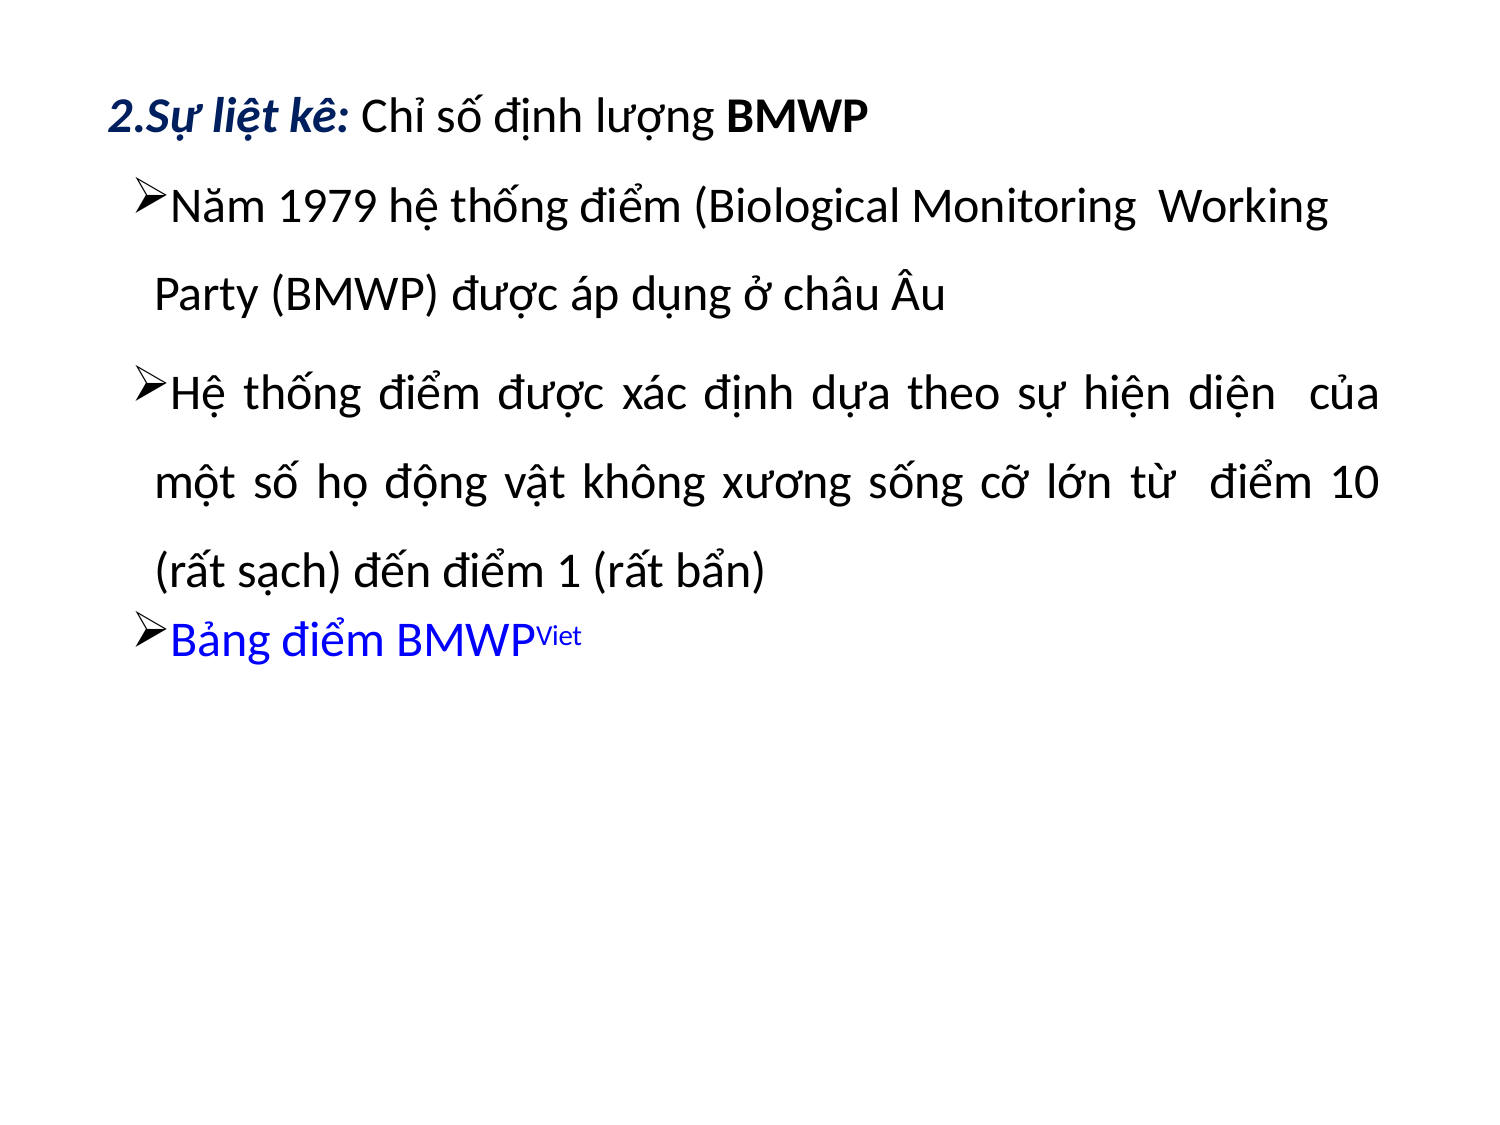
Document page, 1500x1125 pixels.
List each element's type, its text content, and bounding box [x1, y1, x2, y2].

list Sự liệt kê: Chỉ số định lượng BMWP Năm 1979 hệ thống điểm (Biological Monitoring Working Party (BMWP) được áp dụng ở châu Âu Hệ thống điểm được xác định dựa theo sự hiện diện của một số họ động vật không xương sống cỡ lớn từ điểm 10 (rất sạch) đến điểm 1 (rất bẩn) Bảng điểm BMWPViet [75, 75, 1425, 1005]
